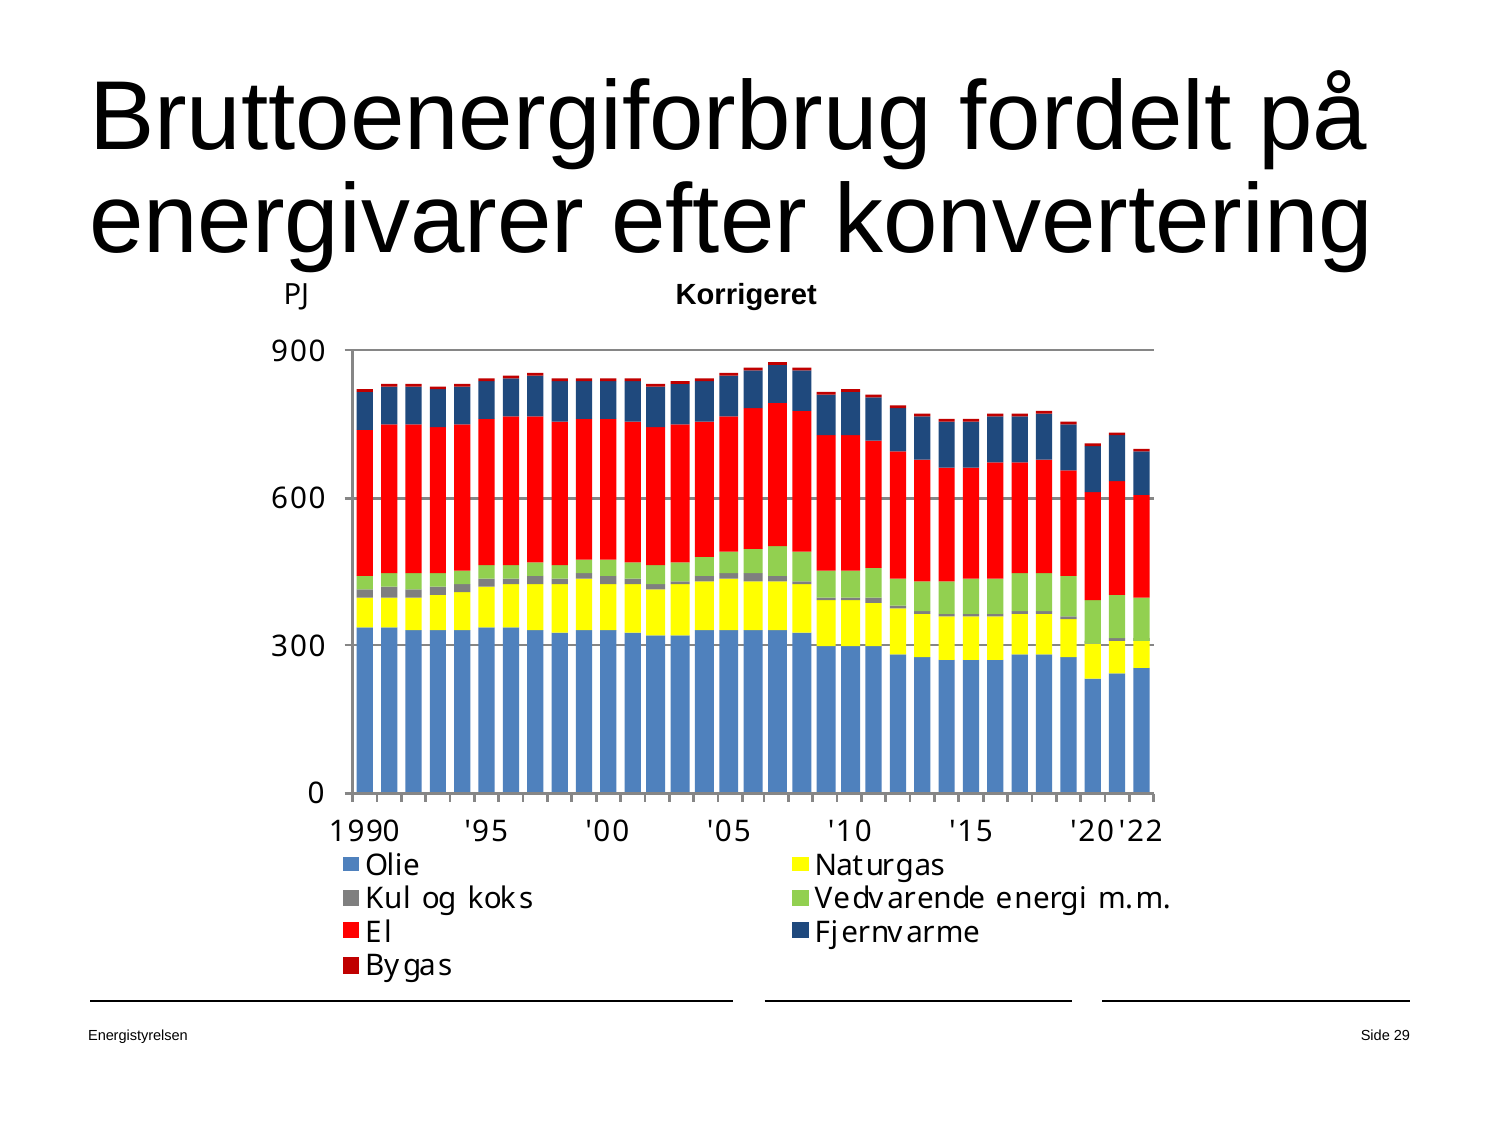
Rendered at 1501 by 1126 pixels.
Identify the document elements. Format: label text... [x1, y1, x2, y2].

slide_number Side 29 [1292, 1018, 1425, 1078]
title Bruttoenergiforbrug fordelt på energivarer efter konvertering [74, 66, 1425, 282]
footer Energistyrelsen [73, 1018, 549, 1078]
text_box Korrigeret [660, 268, 838, 313]
text_box PJ [257, 268, 364, 313]
picture [219, 314, 1222, 984]
